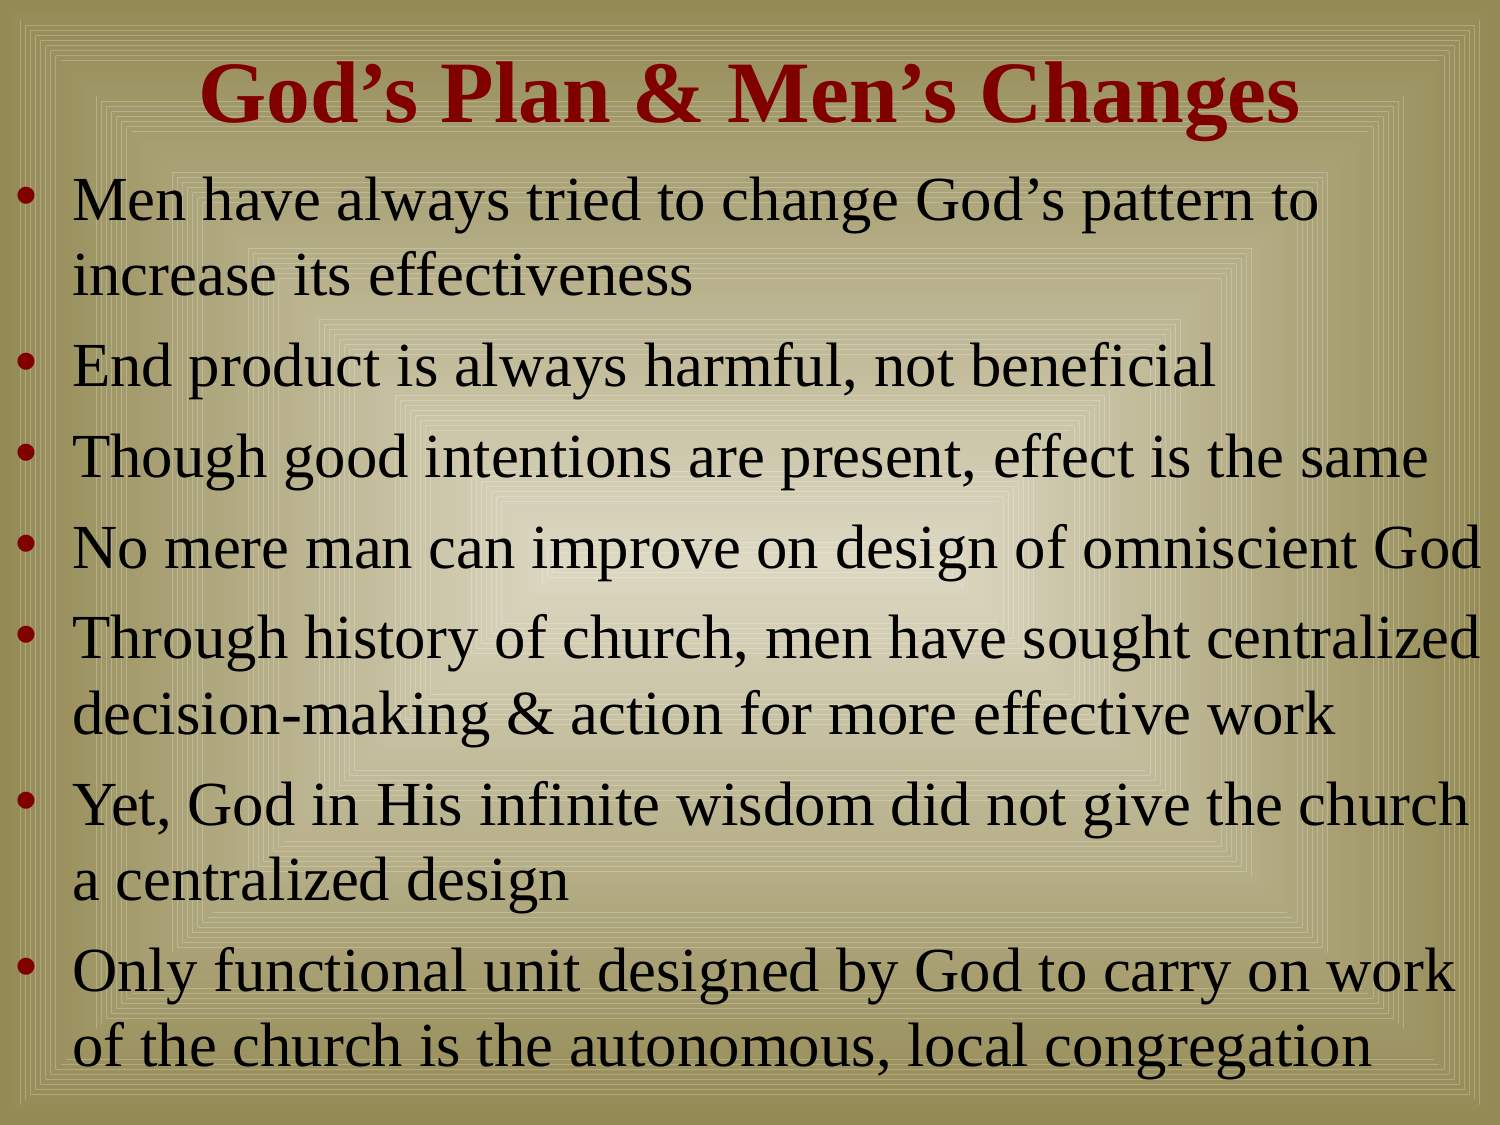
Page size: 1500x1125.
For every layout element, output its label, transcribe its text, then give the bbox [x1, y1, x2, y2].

list Men have always tried to change God’s pattern to increase its effectiveness End product is always harmful, not beneficial Though good intentions are present, effect is the same No mere man can improve on design of omniscient God Through history of church, men have sought centralized decision-making & action for more effective work Yet, God in His infinite wisdom did not give the church a centralized design Only functional unit designed by God to carry on work of the church is the autonomous, local congregation [0, 149, 1500, 1125]
title God’s Plan & Men’s Changes [0, 0, 1500, 149]
